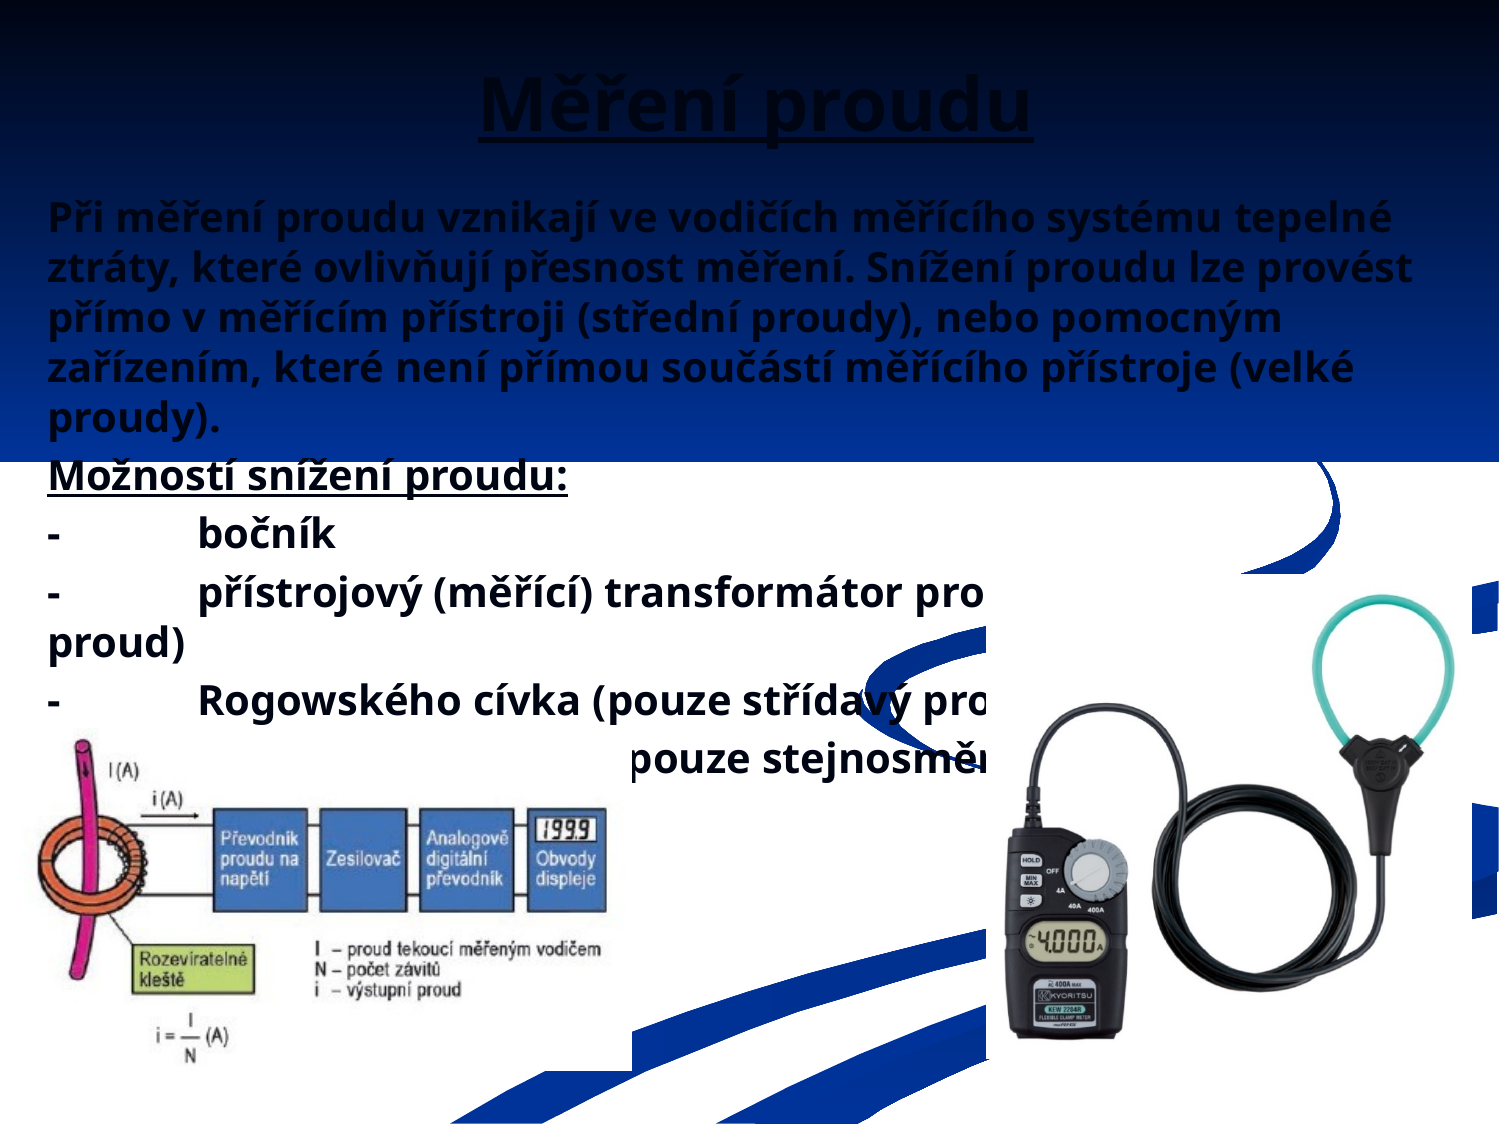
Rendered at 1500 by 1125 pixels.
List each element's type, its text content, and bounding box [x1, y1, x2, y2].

title Měření proudu [29, 30, 1483, 173]
text_box Při měření proudu vznikají ve vodičích měřícího systému tepelné ztráty, které ovlivňují přesnost měření. Snížení proudu lze provést přímo v měřícím přístroji (střední proudy), nebo pomocným zařízením, které není přímou součástí měřícího přístroje (velké proudy). Možností snížení proudu: - bočník - přístrojový (měřící) transformátor proudu (pouze střídavý proud) - Rogowského cívka (pouze střídavý proud) - využití Hallova jevu (pouze stejnosměrný proud) [41, 184, 1483, 789]
picture [986, 574, 1472, 1059]
picture [17, 727, 632, 1071]
